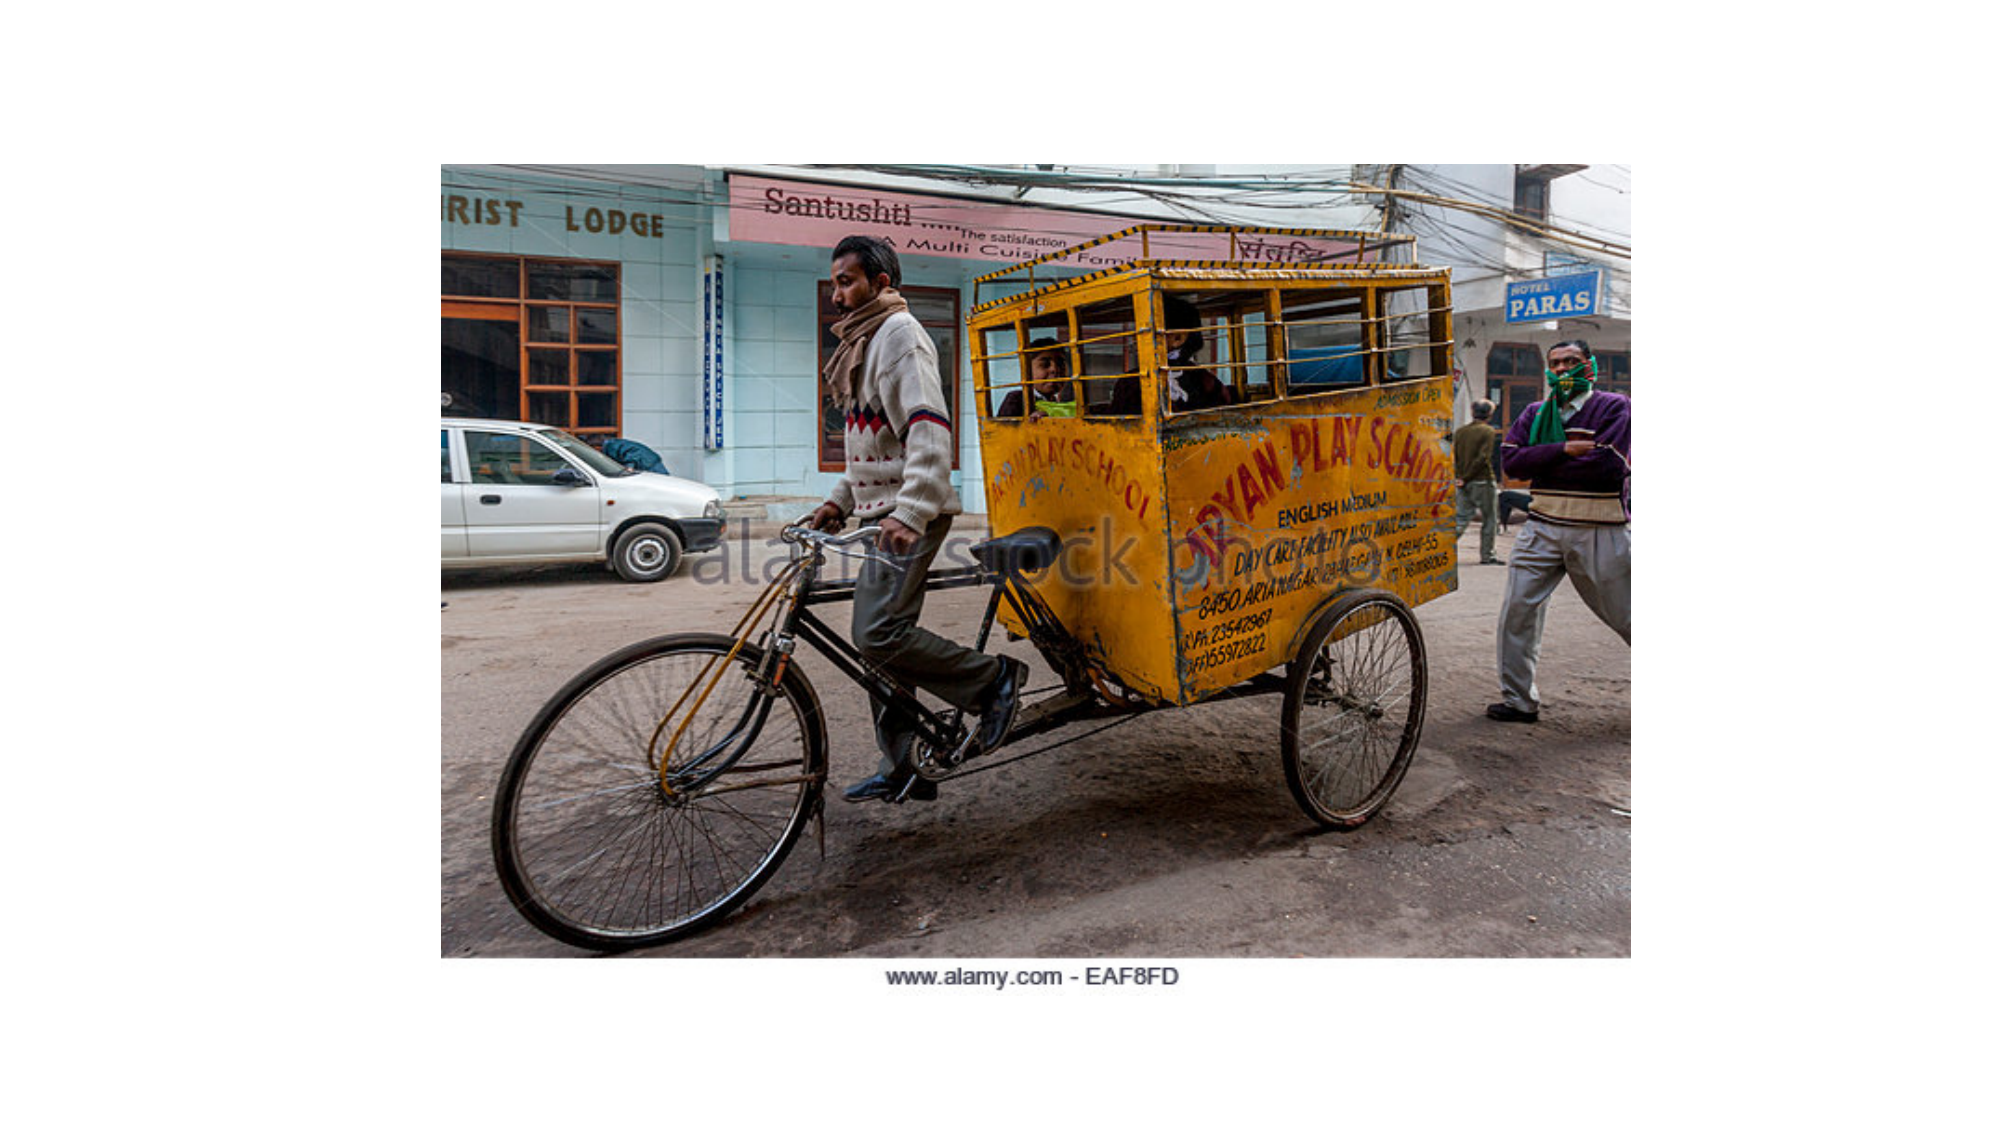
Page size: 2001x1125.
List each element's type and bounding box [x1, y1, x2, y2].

picture [440, 164, 1631, 996]
